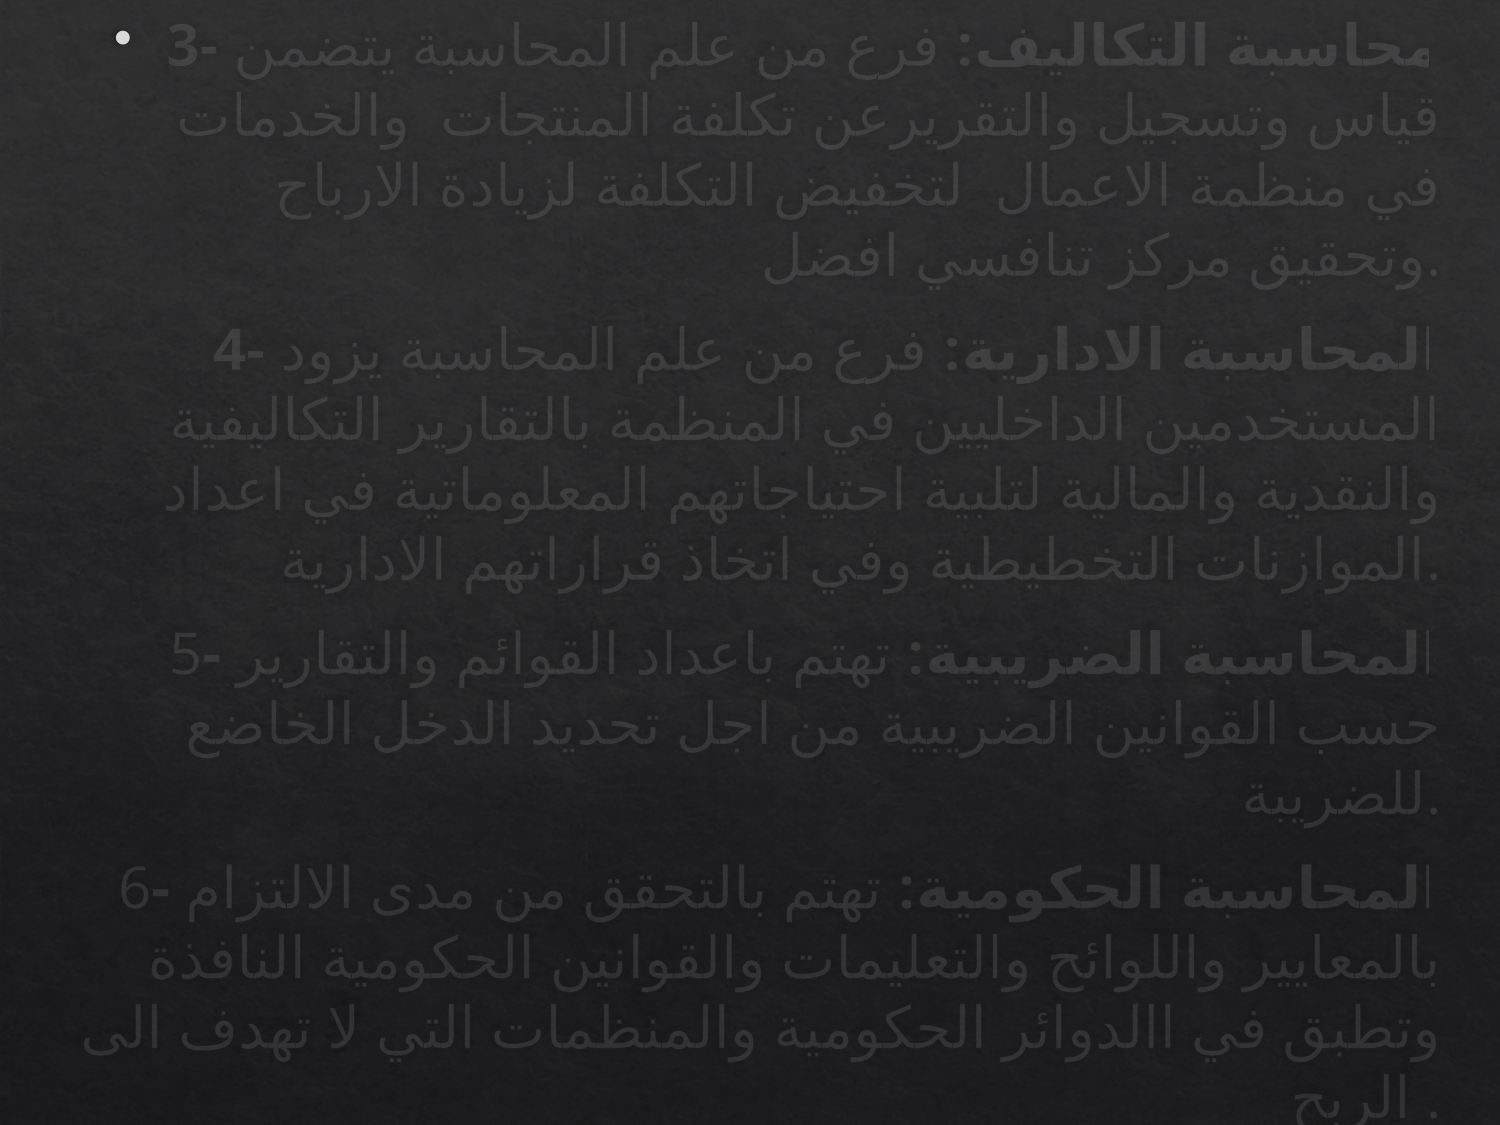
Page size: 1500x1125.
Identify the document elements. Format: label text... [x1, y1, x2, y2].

list 3- محاسبة التكاليف: فرع من علم المحاسبة يتضمن قياس وتسجيل والتقريرعن تكلفة المنتجات والخدمات في منظمة الاعمال لتخفيض التكلفة لزيادة الارباح وتحقيق مركز تنافسي افضل. 4- المحاسبة الادارية: فرع من علم المحاسبة يزود المستخدمين الداخليين في المنظمة بالتقارير التكاليفية والنقدية والمالية لتلبية احتياجاتهم المعلوماتية في اعداد الموازنات التخطيطية وفي اتخاذ قراراتهم الادارية. 5- المحاسبة الضريبية: تهتم باعداد القوائم والتقارير حسب القوانين الضريبية من اجل تحديد الدخل الخاضع للضريبة. 6- المحاسبة الحكومية: تهتم بالتحقق من مدى الالتزام بالمعايير واللوائح والتعليمات والقوانين الحكومية النافذة وتطبق في االدوائر الحكومية والمنظمات التي لا تهدف الى الربح . 7- النظم المحاسبية: يهتم بتصميم نظم محاسبية تتلائم وطبيعة انشطة الوحدات الاقتصادية ويتطلب معرفة عميقة باستخدام الحاسوب وبرامج معالجة البيانات. [43, 0, 1457, 1000]
